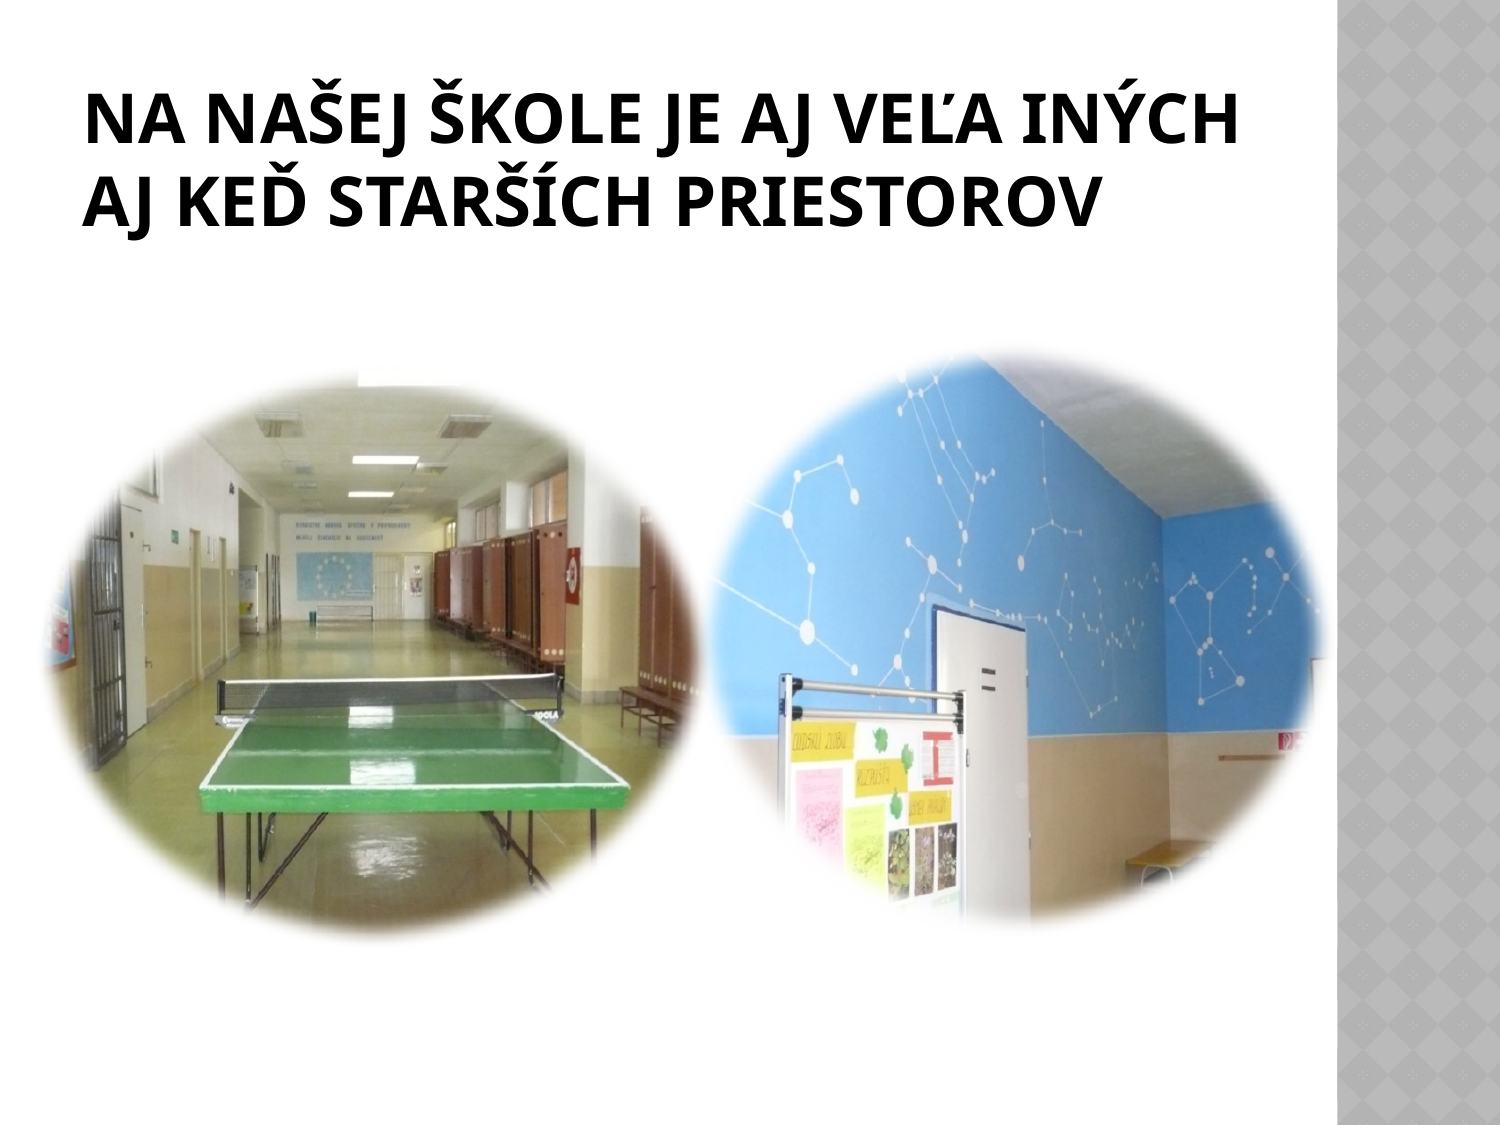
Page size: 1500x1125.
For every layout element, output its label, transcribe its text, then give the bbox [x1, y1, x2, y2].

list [690, 339, 1337, 938]
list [34, 362, 716, 950]
title Na našej škole je aj veľa iných aj keĎ starších priestorov [75, 52, 1263, 240]
